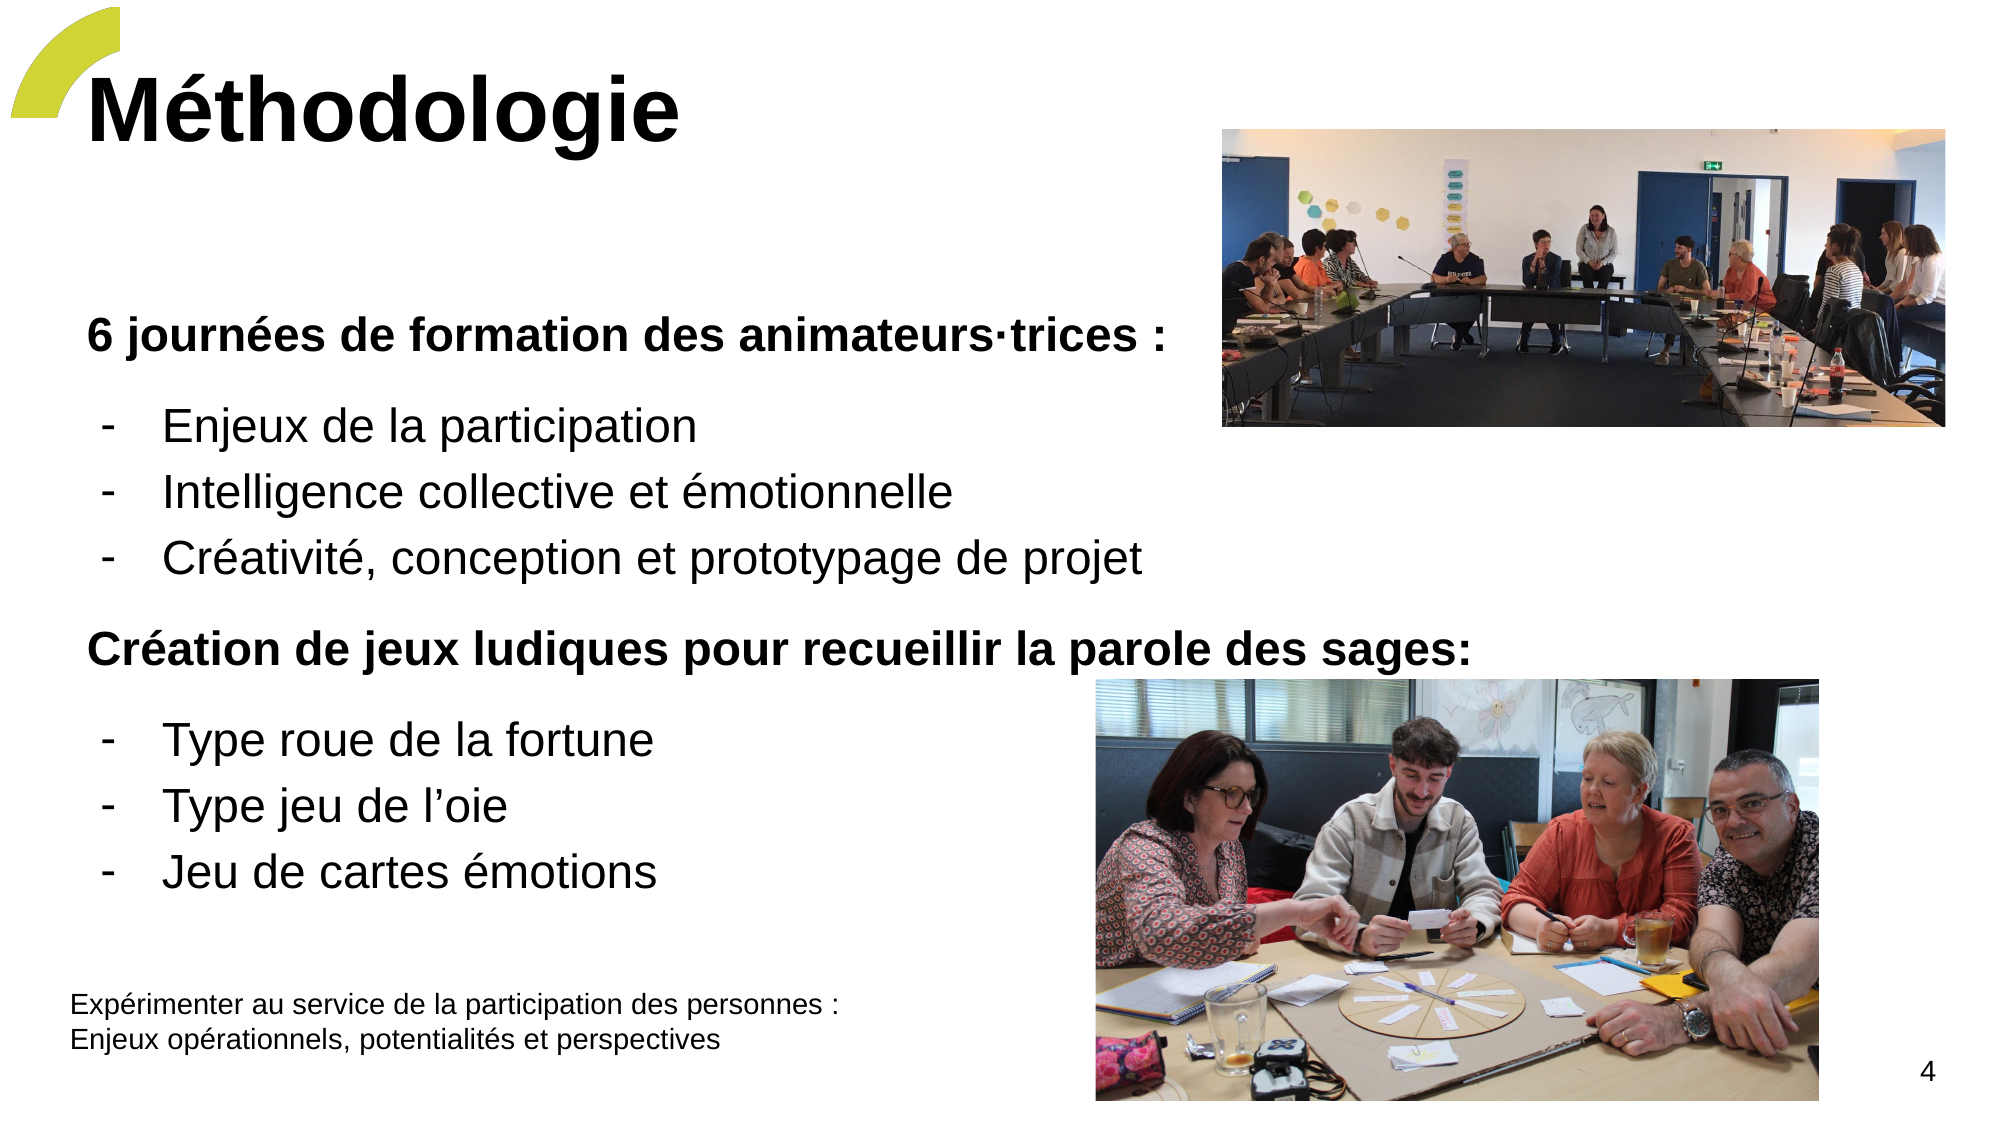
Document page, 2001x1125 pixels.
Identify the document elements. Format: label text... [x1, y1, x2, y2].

list 6 journées de formation des animateurs·trices : Enjeux de la participation Intelligence collective et émotionnelle Créativité, conception et prototypage de projet Création de jeux ludiques pour recueillir la parole des sages: Type roue de la fortune Type jeu de l’oie Jeu de cartes émotions [71, 287, 1797, 1001]
picture [1221, 129, 1946, 427]
picture [1095, 679, 1820, 1102]
picture [9, 7, 120, 118]
title Méthodologie [71, 54, 1797, 272]
